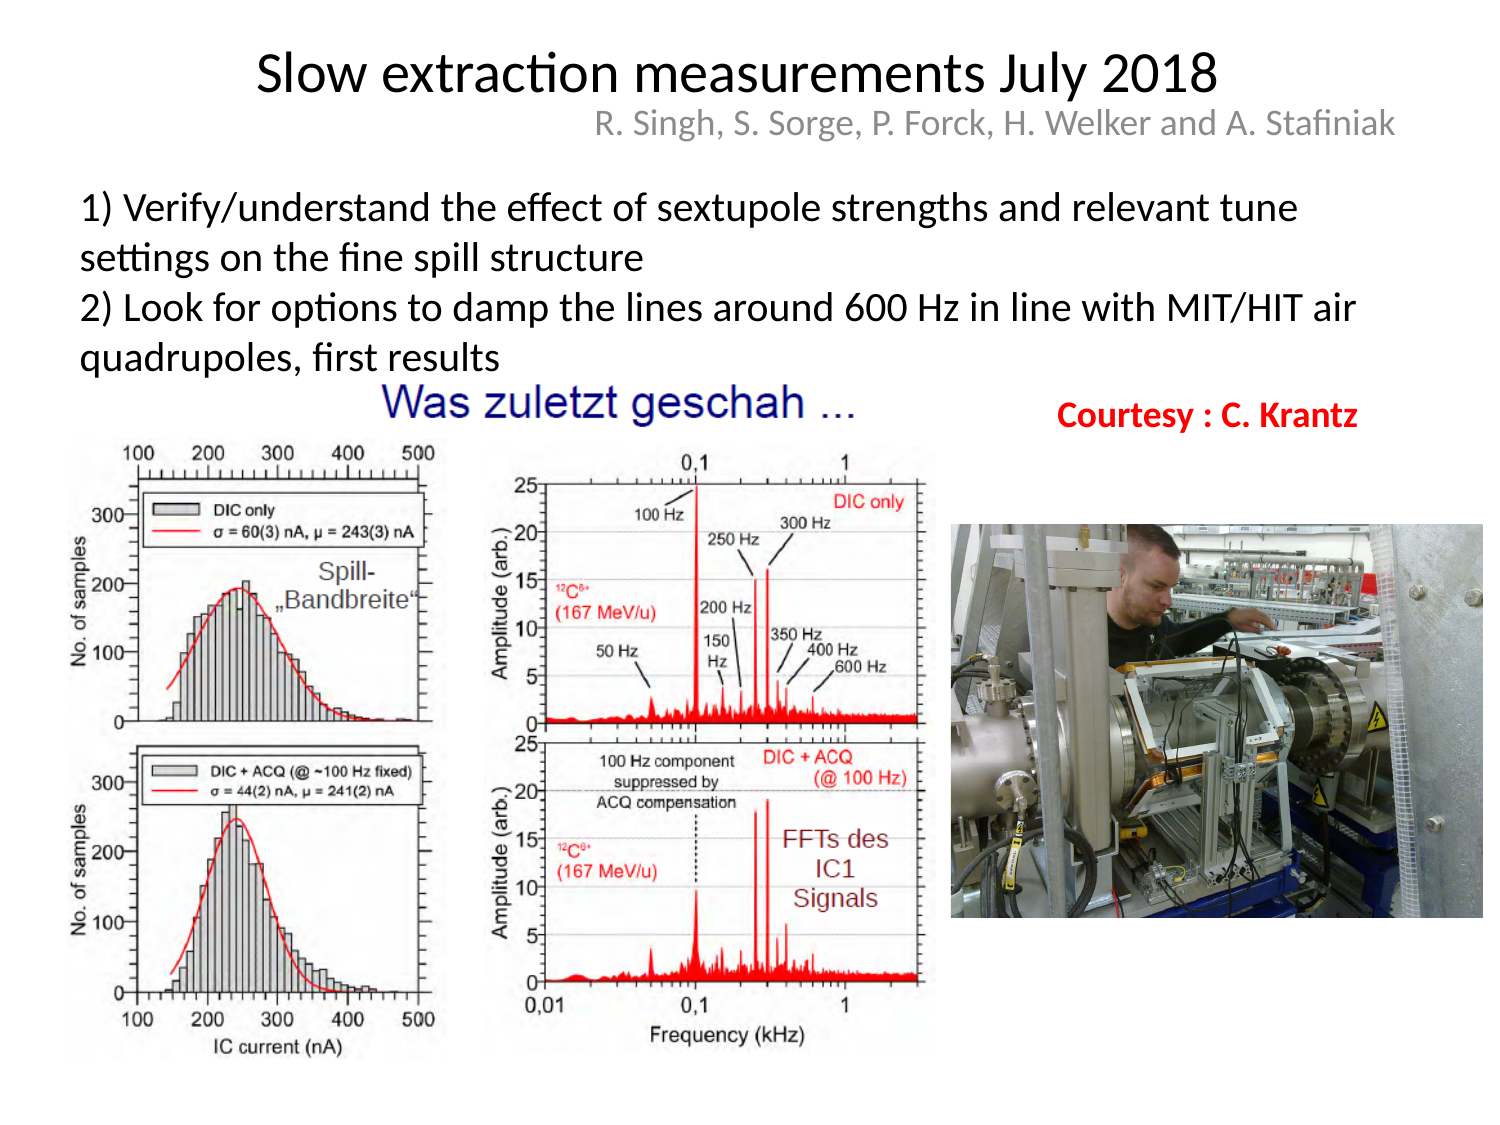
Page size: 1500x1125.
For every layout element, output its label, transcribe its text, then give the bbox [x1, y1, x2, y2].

picture [67, 382, 1483, 1060]
text_box Courtesy : C. Krantz [1042, 382, 1374, 443]
text_box 1) Verify/understand the effect of sextupole strengths and relevant tune settings on the fine spill structure 2) Look for options to damp the lines around 600 Hz in line with MIT/HIT air quadrupoles, first results [64, 172, 1376, 388]
title Slow extraction measurements July 2018 [100, 0, 1376, 172]
subtitle R. Singh, S. Sorge, P. Forck, H. Welker and A. Stafiniak [484, 90, 1500, 157]
